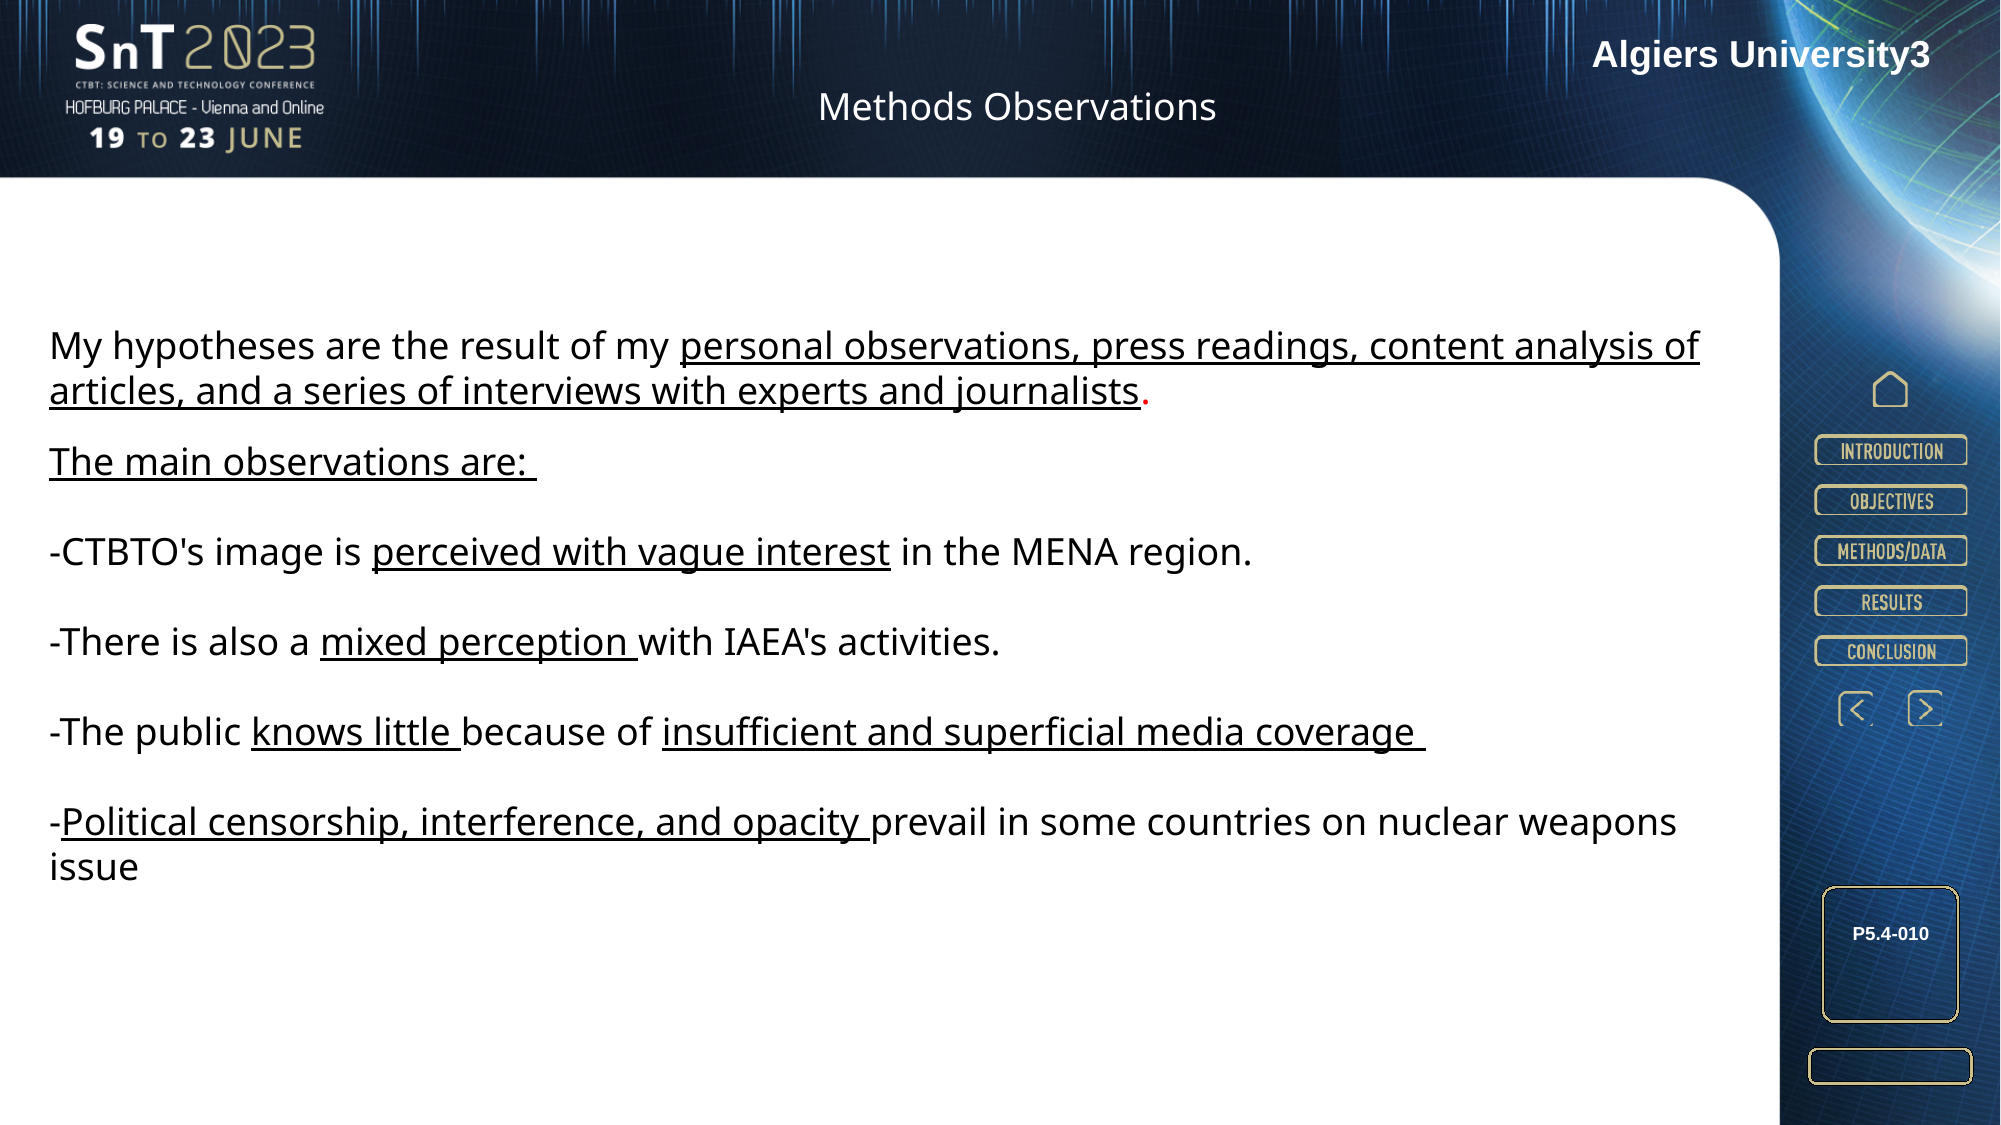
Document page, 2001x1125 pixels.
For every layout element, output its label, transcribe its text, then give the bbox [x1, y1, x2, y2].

text_box Algiers University3 [1576, 22, 2000, 83]
text_box P5.4-010 [1823, 896, 1958, 1018]
picture [0, 0, 2001, 1125]
text_box [1766, 1030, 2000, 1105]
text_box My hypotheses are the result of my personal observations, press readings, content analysis of articles, and a series of interviews with experts and journalists. The main observations are: -CTBTO's image is perceived with vague interest in the MENA region. -There is also a mixed perception with IAEA's activities. -The public knows little because of insufficient and superficial media coverage -Political censorship, interference, and opacity prevail in some countries on nuclear weapons issue [34, 314, 1741, 1125]
text_box Methods Observations [359, 43, 1676, 136]
